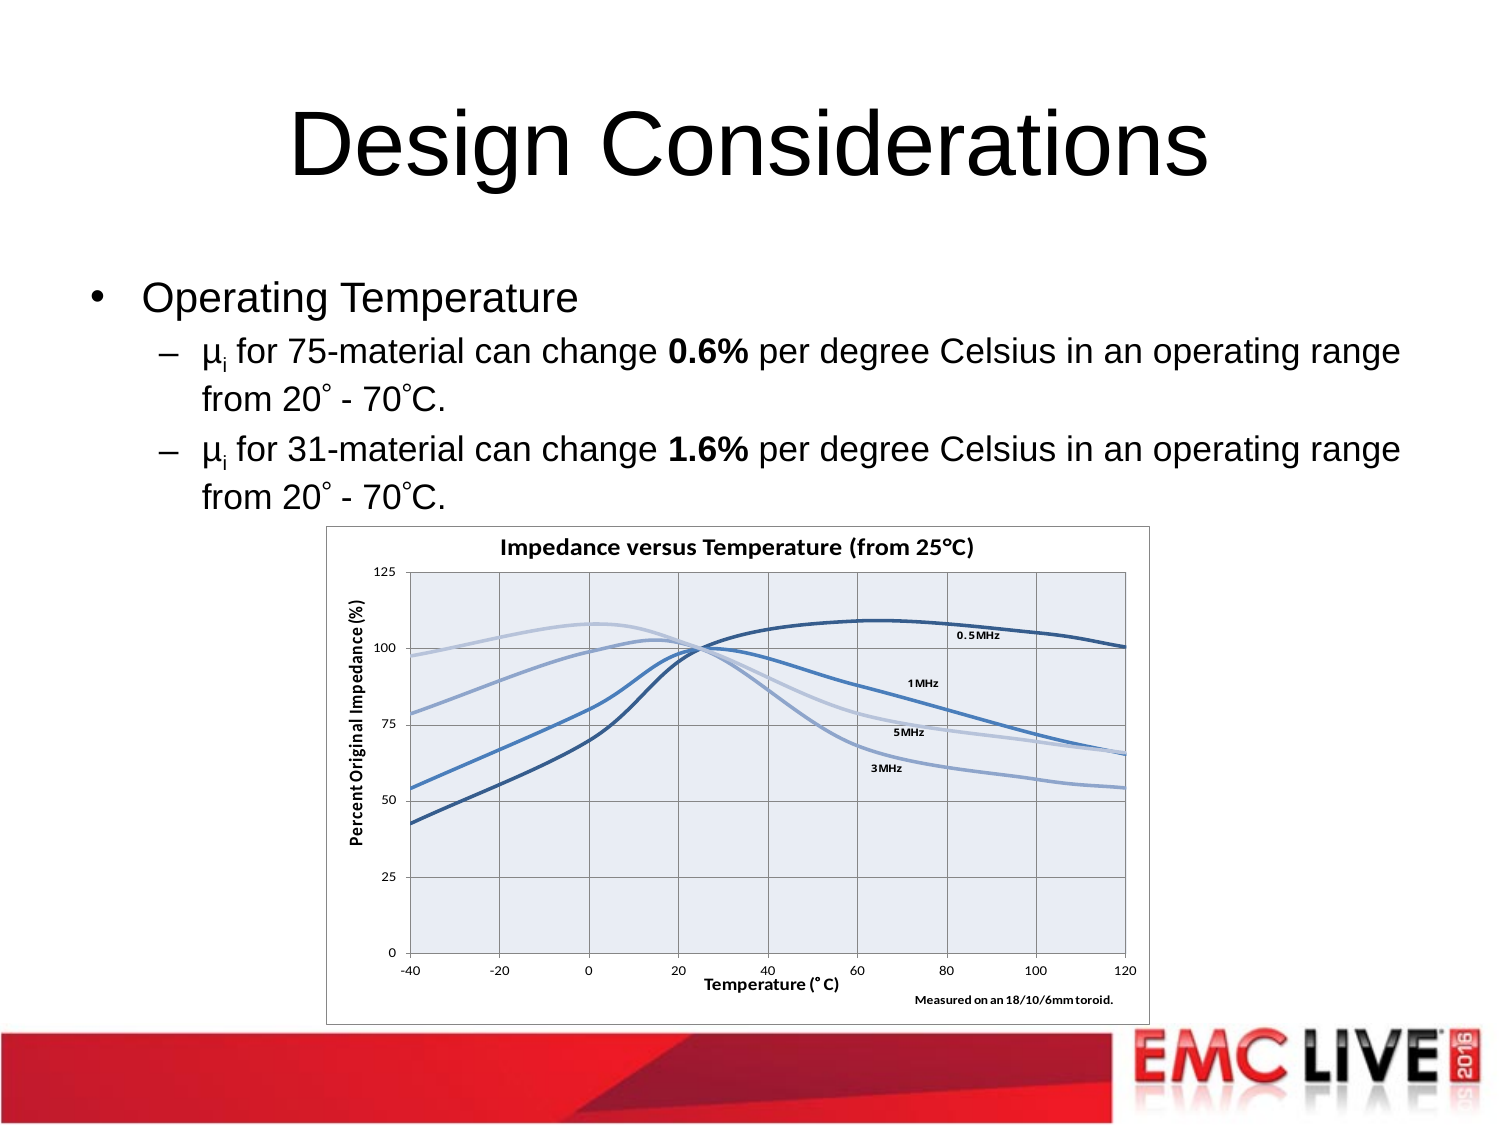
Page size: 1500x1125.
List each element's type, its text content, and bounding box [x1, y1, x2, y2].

title Design Considerations [75, 45, 1425, 233]
list Operating Temperature µi for 75-material can change 0.6% per degree Celsius in an operating range from 20 - 70C. µi for 31-material can change 1.6% per degree Celsius in an operating range from 20 - 70C. [75, 262, 1425, 525]
picture [0, 524, 1500, 1125]
